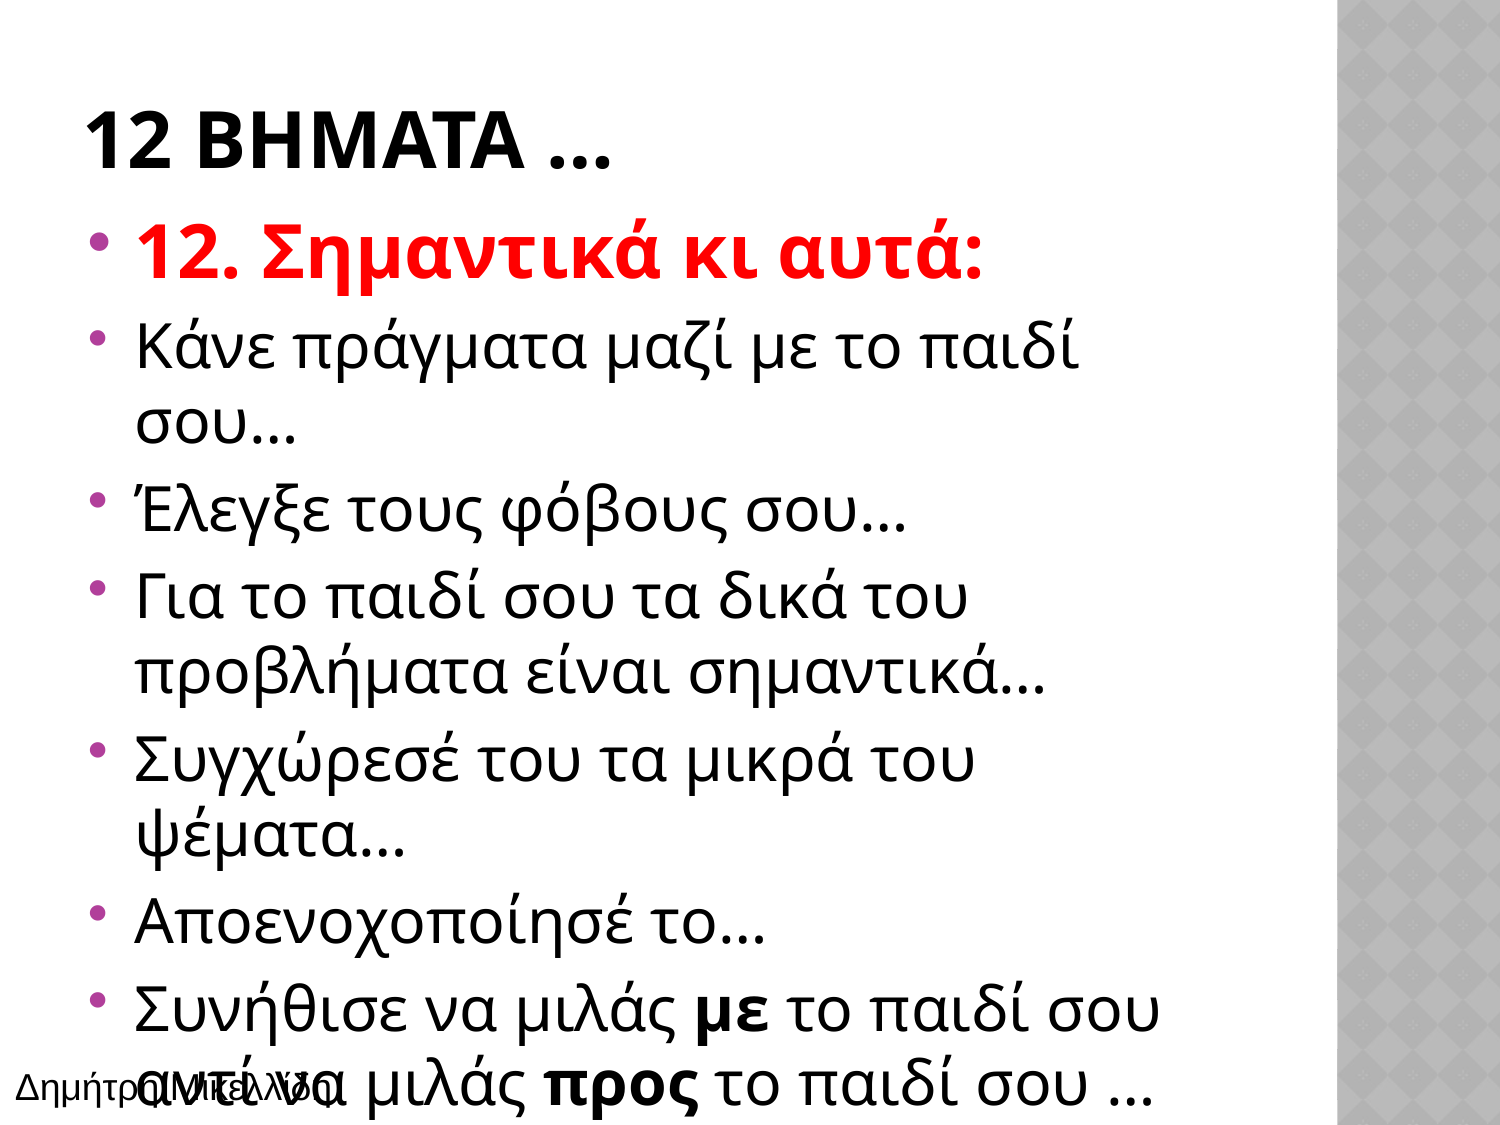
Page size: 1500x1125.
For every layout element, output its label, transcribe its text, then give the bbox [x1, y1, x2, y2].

text_box Δημήτρη Μικελλίδη [0, 1055, 349, 1116]
list 12. Σημαντικά κι αυτά: Κάνε πράγματα μαζί με το παιδί σου… Έλεγξε τους φόβους σου… Για το παιδί σου τα δικά του προβλήματα είναι σημαντικά… Συγχώρεσέ του τα μικρά του ψέματα… Αποενοχοποίησέ το… Συνήθισε να μιλάς με το παιδί σου αντί να μιλάς προς το παιδί σου … [75, 196, 1263, 1060]
title 12 βηματα … [75, 52, 1263, 185]
